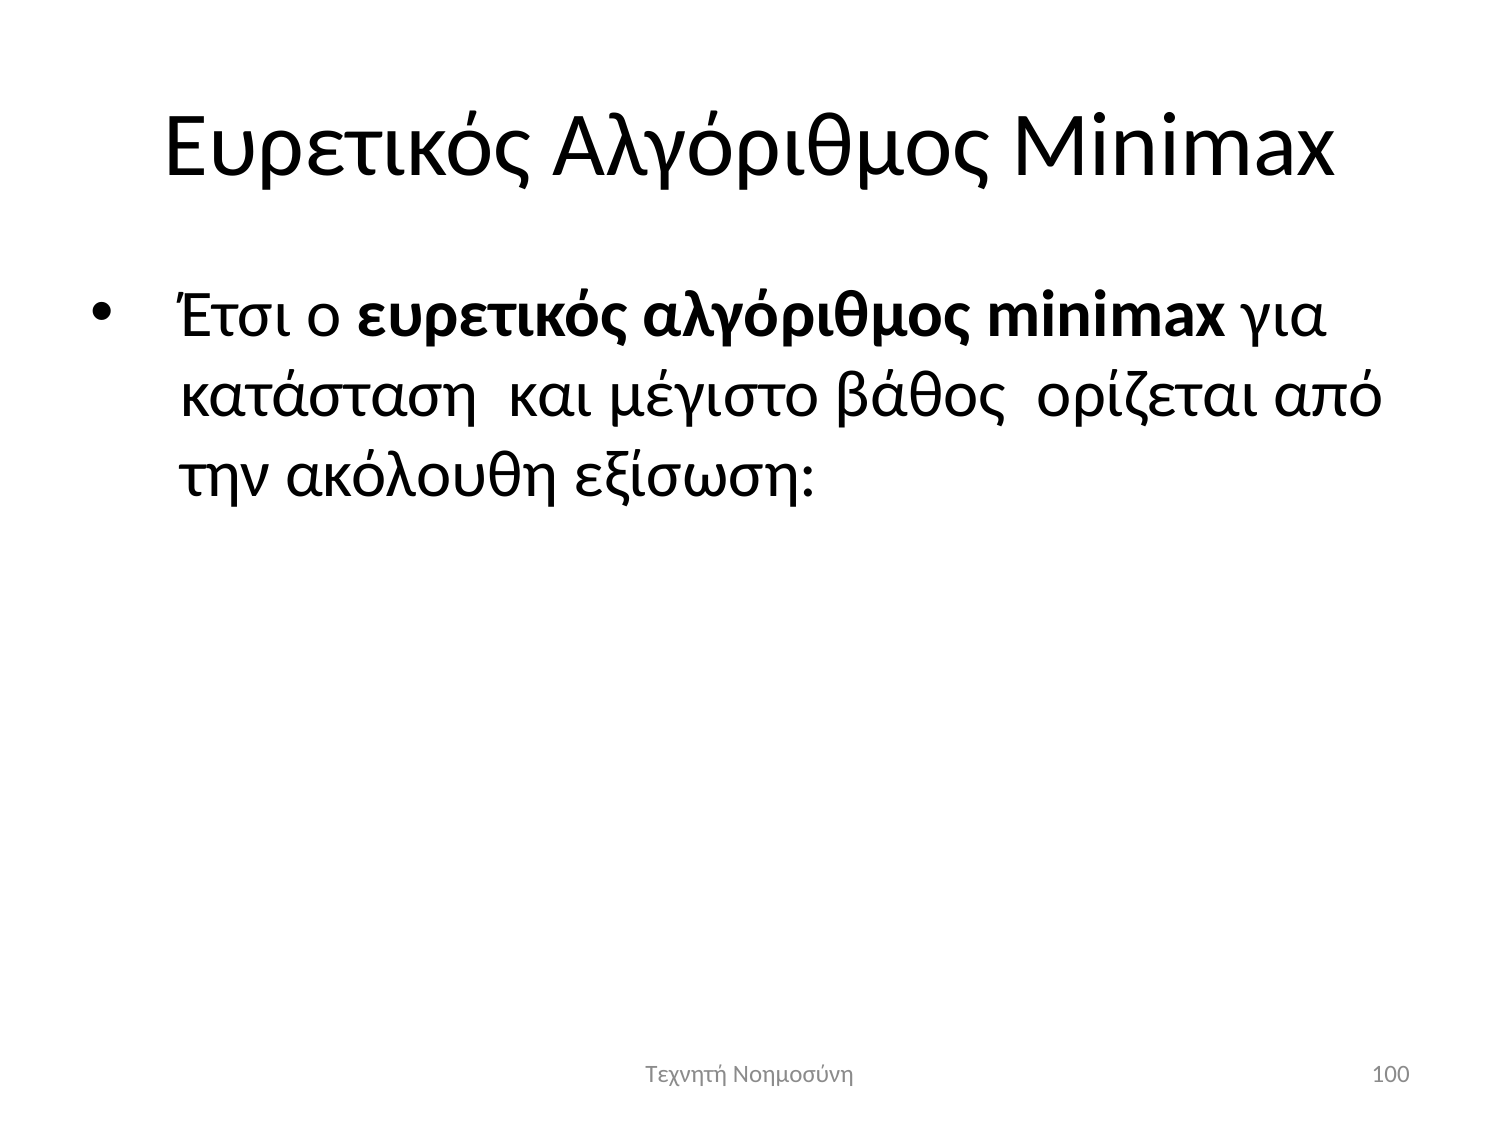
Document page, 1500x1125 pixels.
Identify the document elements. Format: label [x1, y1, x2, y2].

title [75, 45, 1425, 233]
slide_number [1074, 1042, 1425, 1103]
footer [512, 1042, 988, 1103]
